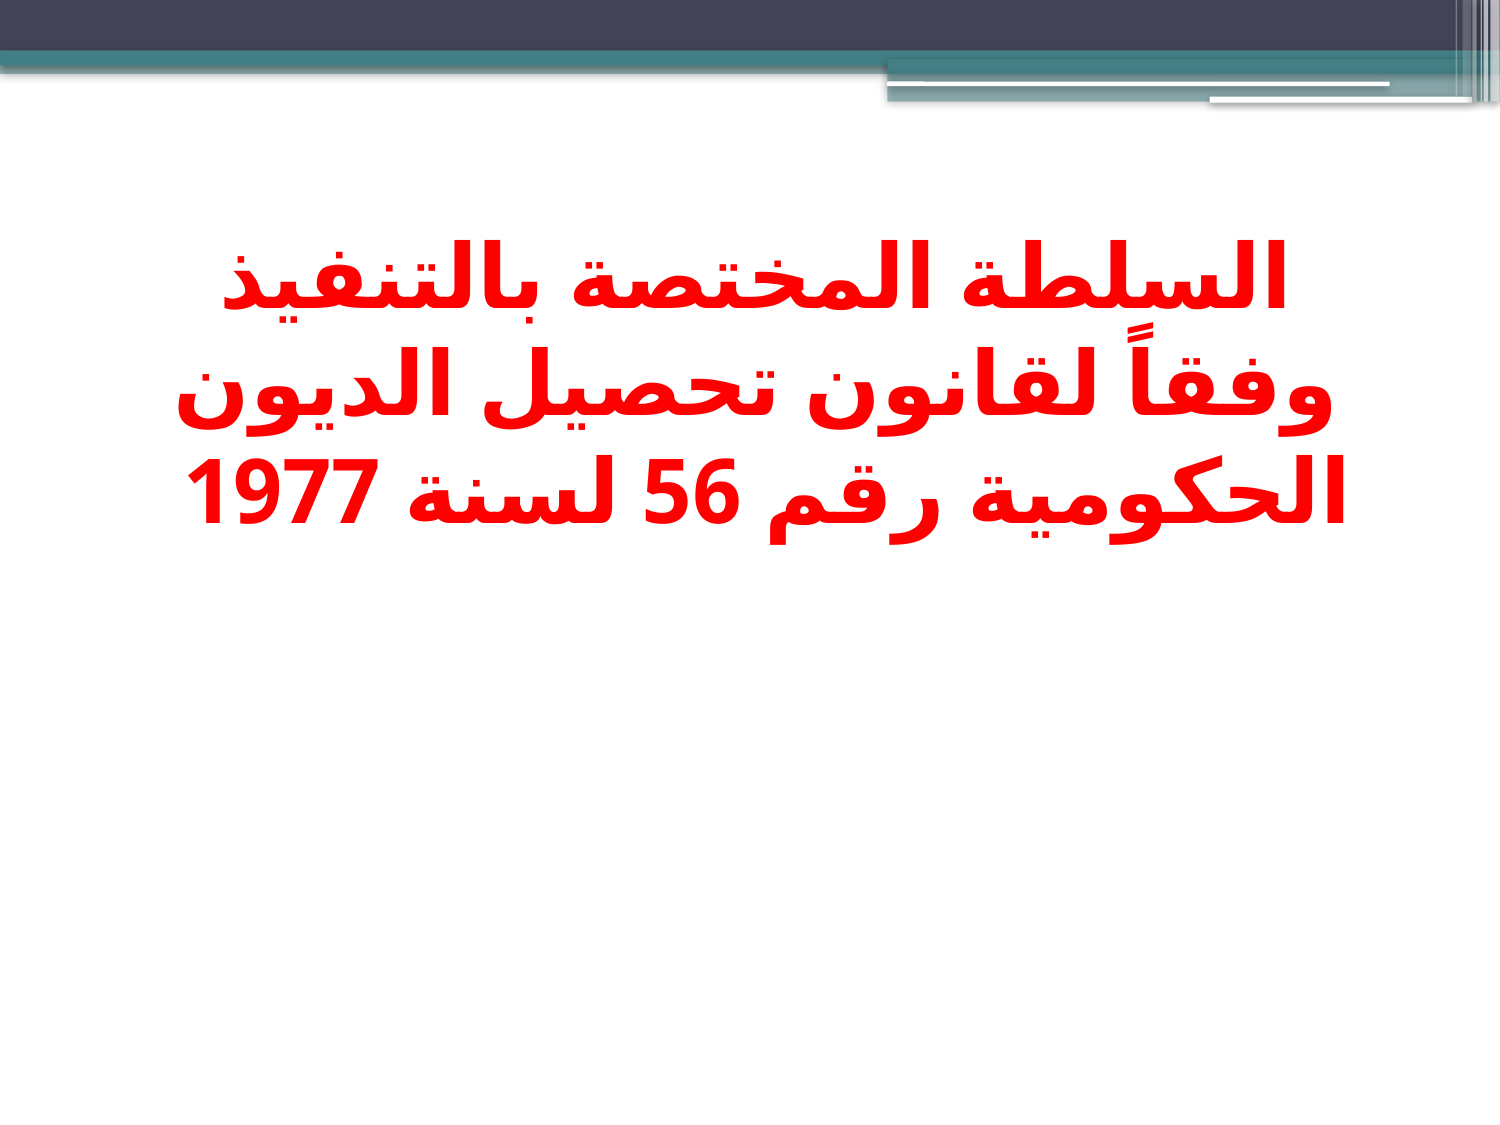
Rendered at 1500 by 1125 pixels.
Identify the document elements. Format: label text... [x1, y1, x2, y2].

title السلطة المختصة بالتنفيذ وفقاً لقانون تحصيل الديون الحكومية رقم 56 لسنة 1977 [118, 324, 1394, 549]
